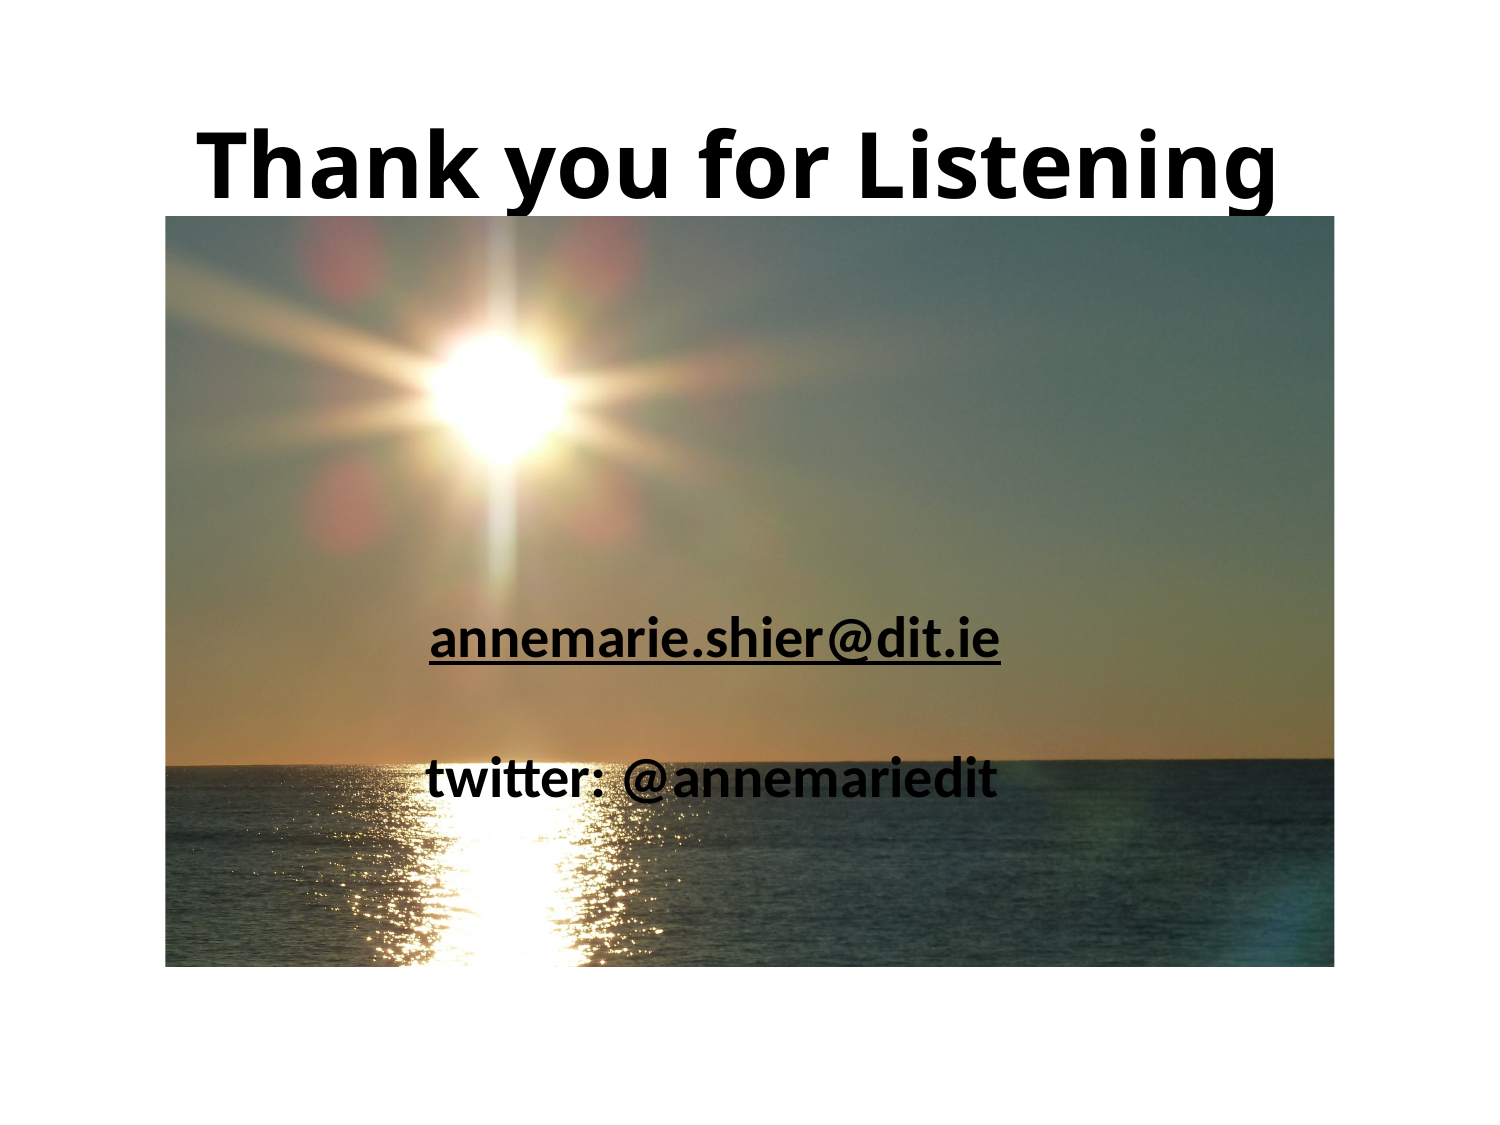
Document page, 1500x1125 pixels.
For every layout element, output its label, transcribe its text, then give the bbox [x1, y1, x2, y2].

title Thank you for Listening [103, 59, 1397, 278]
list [165, 216, 1335, 967]
